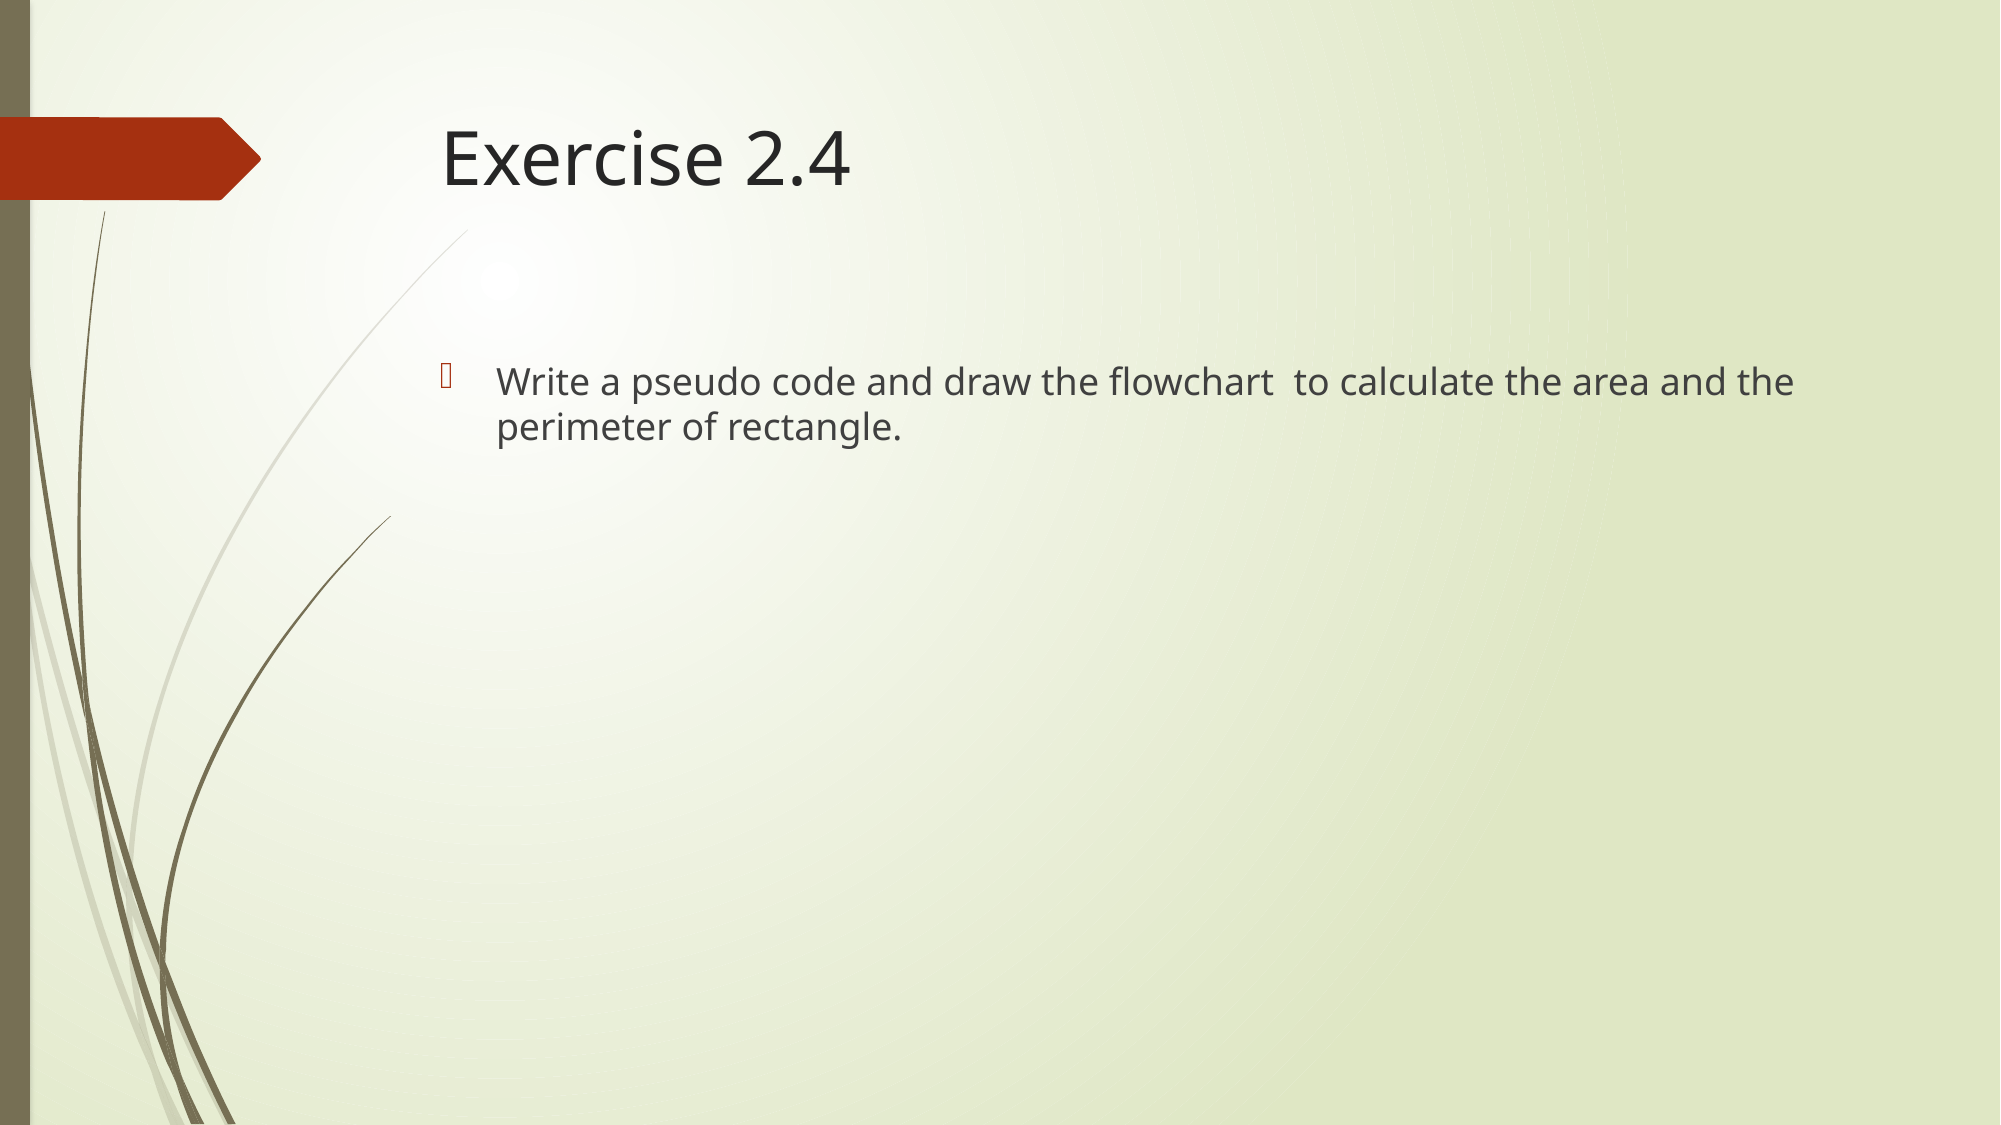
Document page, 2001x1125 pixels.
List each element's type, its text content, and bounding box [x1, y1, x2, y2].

list Write a pseudo code and draw the flowchart to calculate the area and the perimeter of rectangle. [424, 350, 1888, 970]
title Exercise 2.4 [425, 102, 1888, 313]
